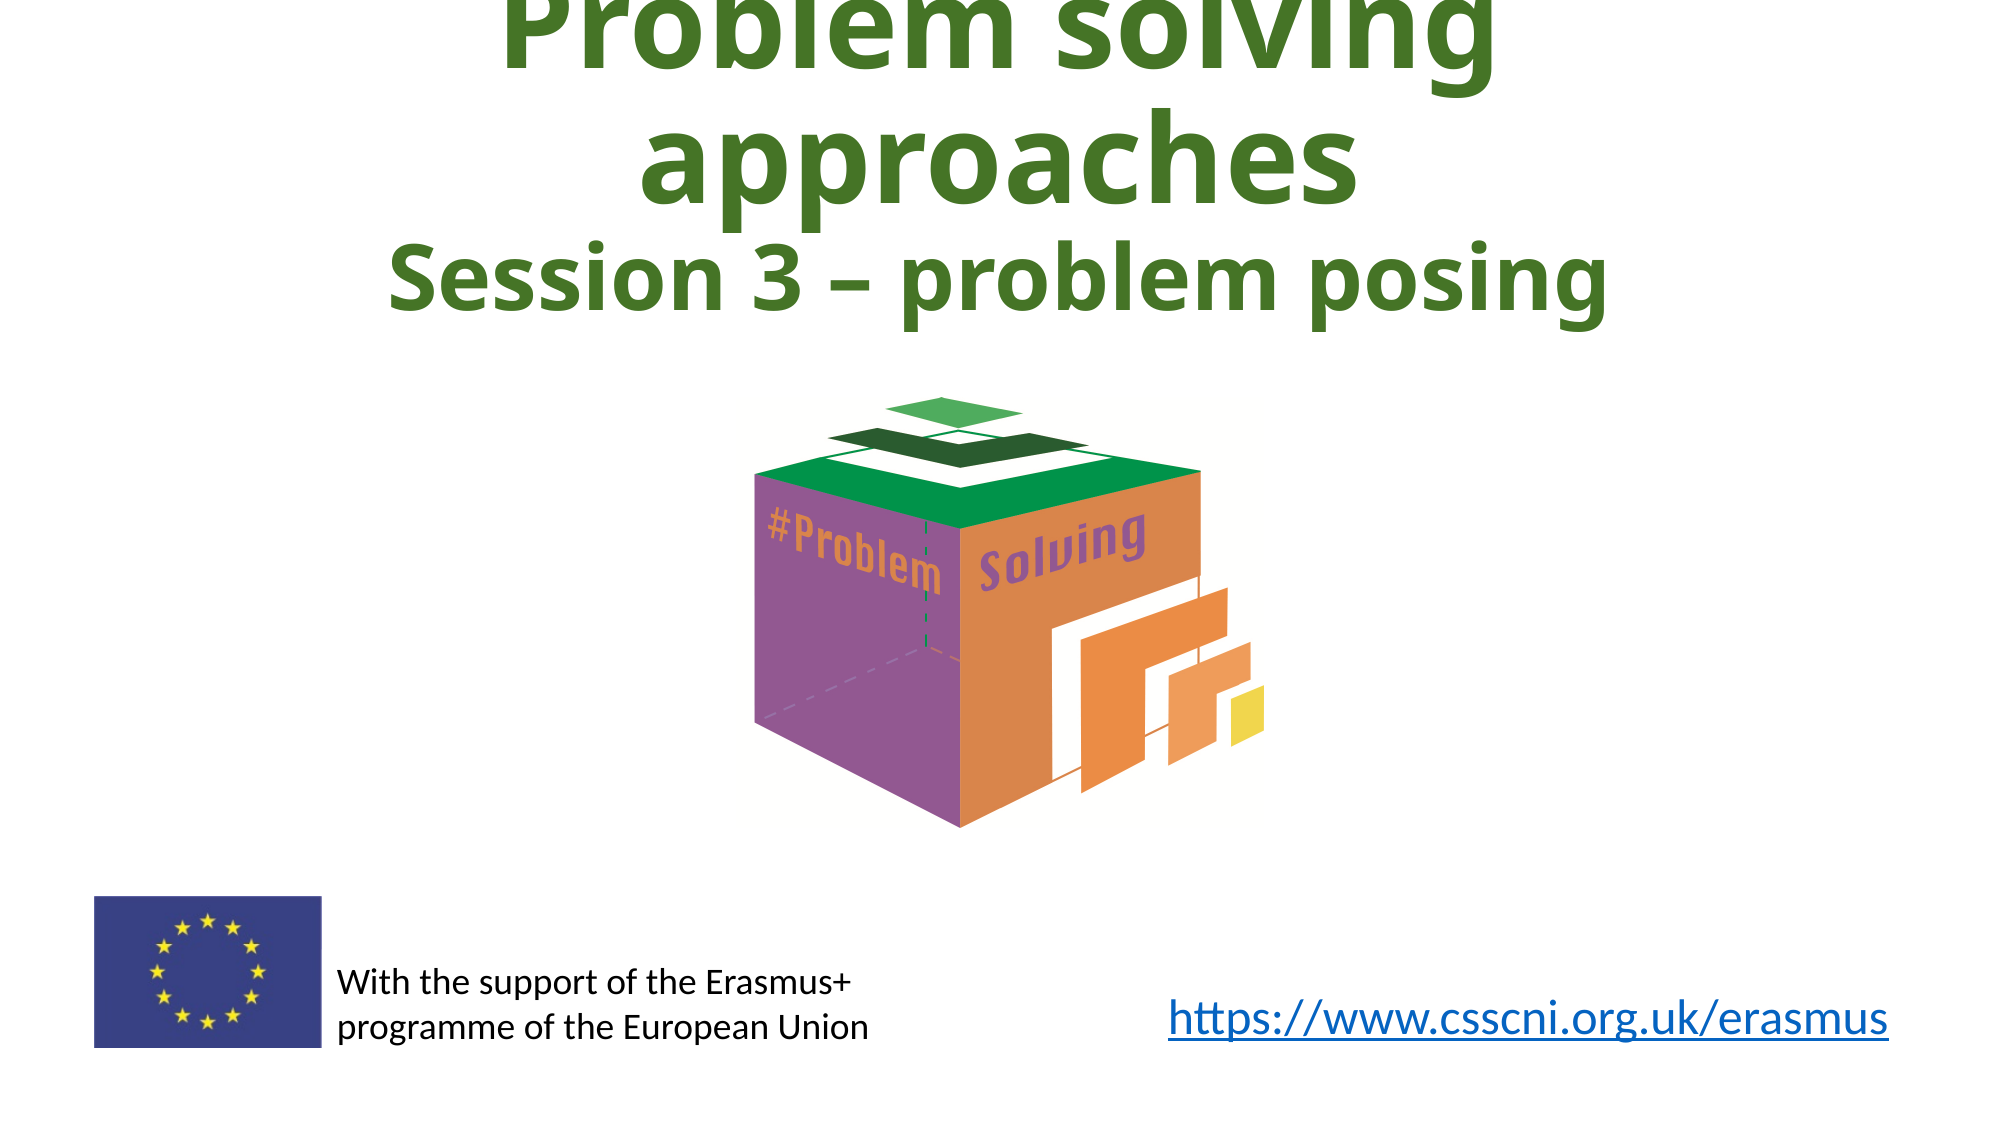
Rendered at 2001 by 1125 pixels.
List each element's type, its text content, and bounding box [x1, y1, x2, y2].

picture [736, 397, 1264, 828]
title Problem solving approaches Session 3 – problem posing [256, 50, 1744, 338]
picture [94, 896, 322, 1048]
